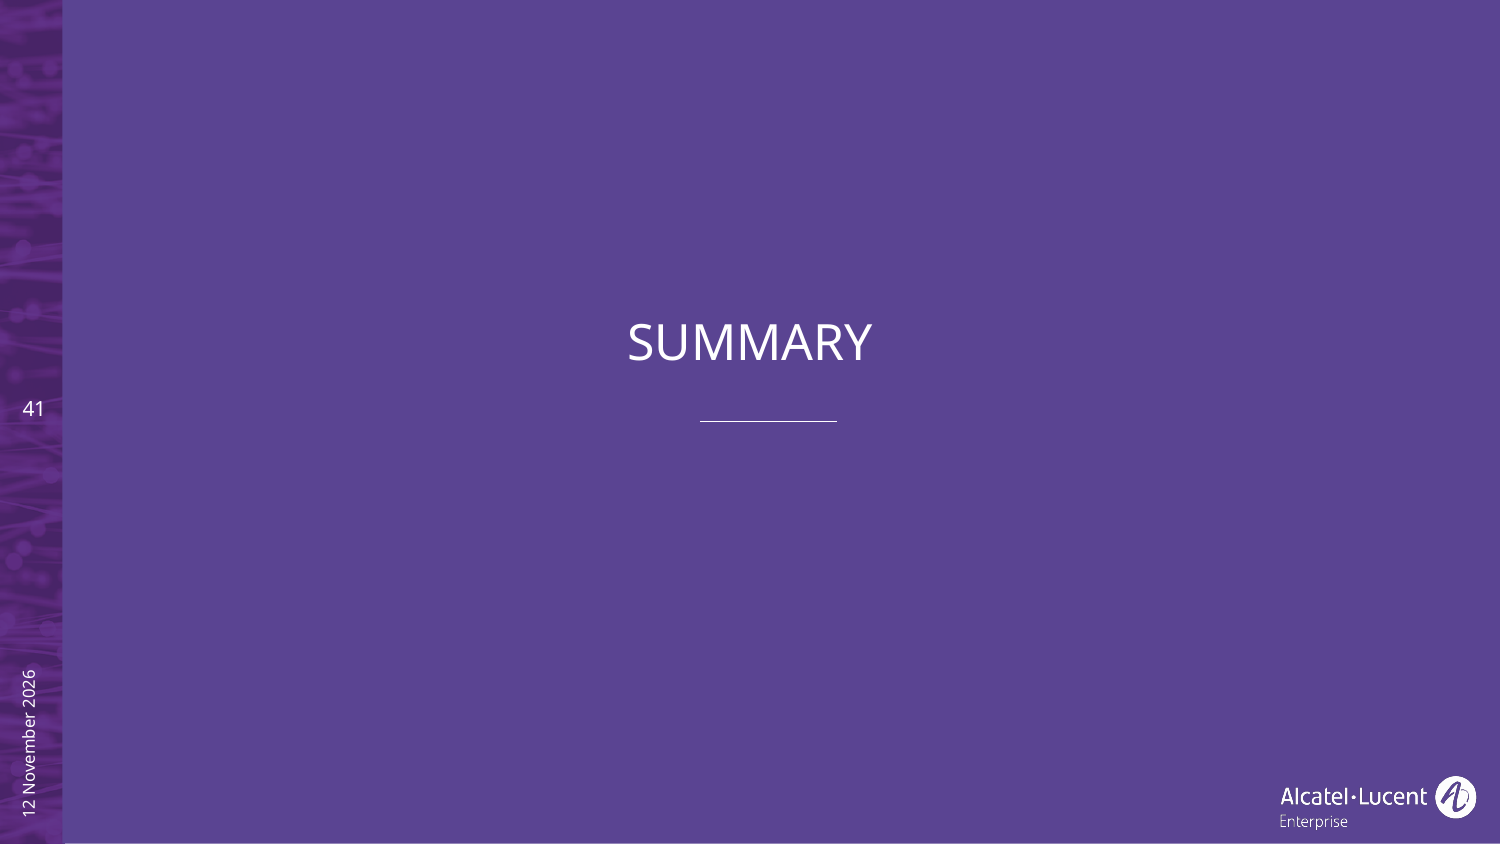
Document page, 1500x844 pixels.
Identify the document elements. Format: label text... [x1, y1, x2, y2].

picture [1275, 771, 1482, 834]
list summary [213, 309, 1287, 397]
picture [0, 0, 62, 844]
